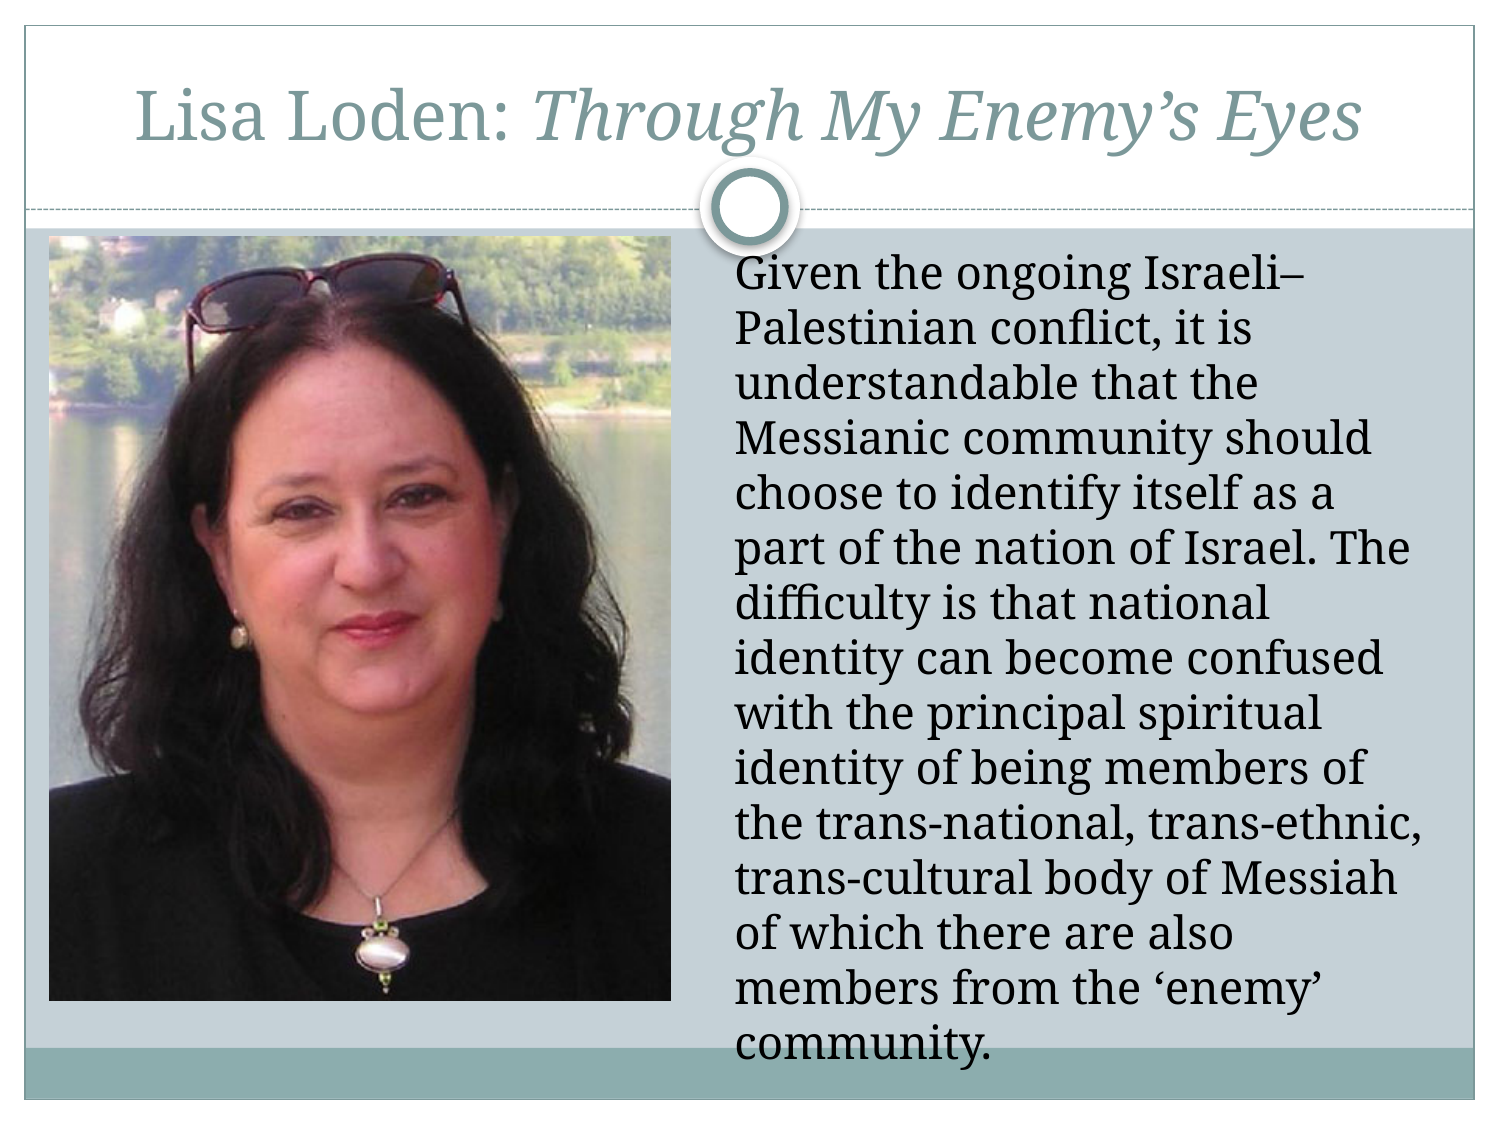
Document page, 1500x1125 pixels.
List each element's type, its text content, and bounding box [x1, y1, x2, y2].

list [0, 236, 1075, 1001]
text_box Given the ongoing Israeli–Palestinian conflict, it is understandable that the Messianic community should choose to identify itself as a part of the nation of Israel. The difficulty is that national identity can become confused with the principal spiritual identity of being members of the trans-national, trans-ethnic, trans-cultural body of Messiah of which there are also members from the ‘enemy’ community. [719, 236, 1450, 1125]
title Lisa Loden: Through My Enemy’s Eyes [49, 37, 1450, 162]
